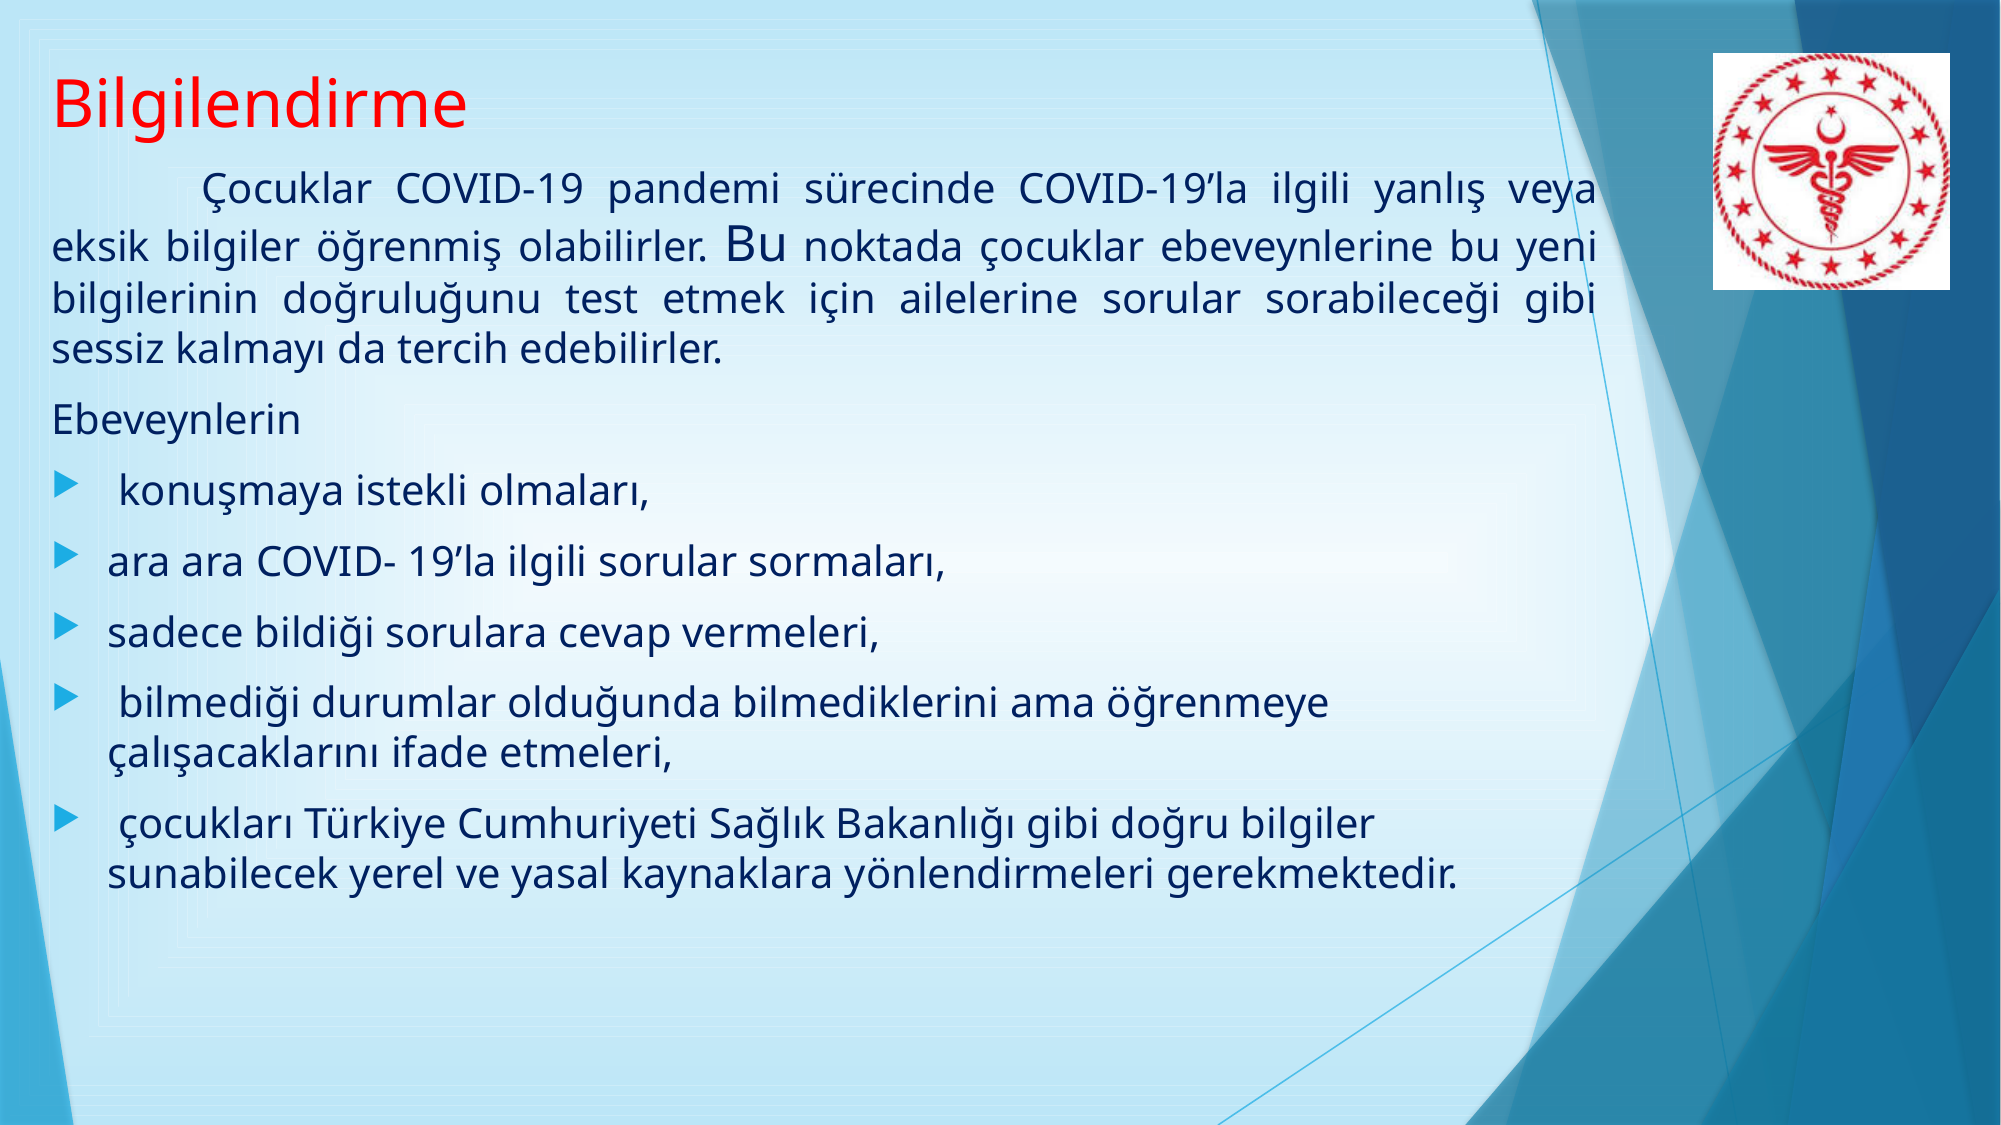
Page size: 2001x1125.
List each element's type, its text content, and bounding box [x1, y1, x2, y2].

list Bilgilendirme Çocuklar COVID-19 pandemi sürecinde COVID-19’la ilgili yanlış veya eksik bilgiler öğrenmiş olabilirler. Bu noktada çocuklar ebeveynlerine bu yeni bilgilerinin doğruluğunu test etmek için ailelerine sorular sorabileceği gibi sessiz kalmayı da tercih edebilirler. Ebeveynlerin konuşmaya istekli olmaları, ara ara COVID- 19’la ilgili sorular sormaları, sadece bildiği sorulara cevap vermeleri, bilmediği durumlar olduğunda bilmediklerini ama öğrenmeye çalışacaklarını ifade etmeleri, çocukları Türkiye Cumhuriyeti Sağlık Bakanlığı gibi doğru bilgiler sunabilecek yerel ve yasal kaynaklara yönlendirmeleri gerekmektedir. [36, 53, 1614, 1063]
picture [1712, 53, 1950, 290]
